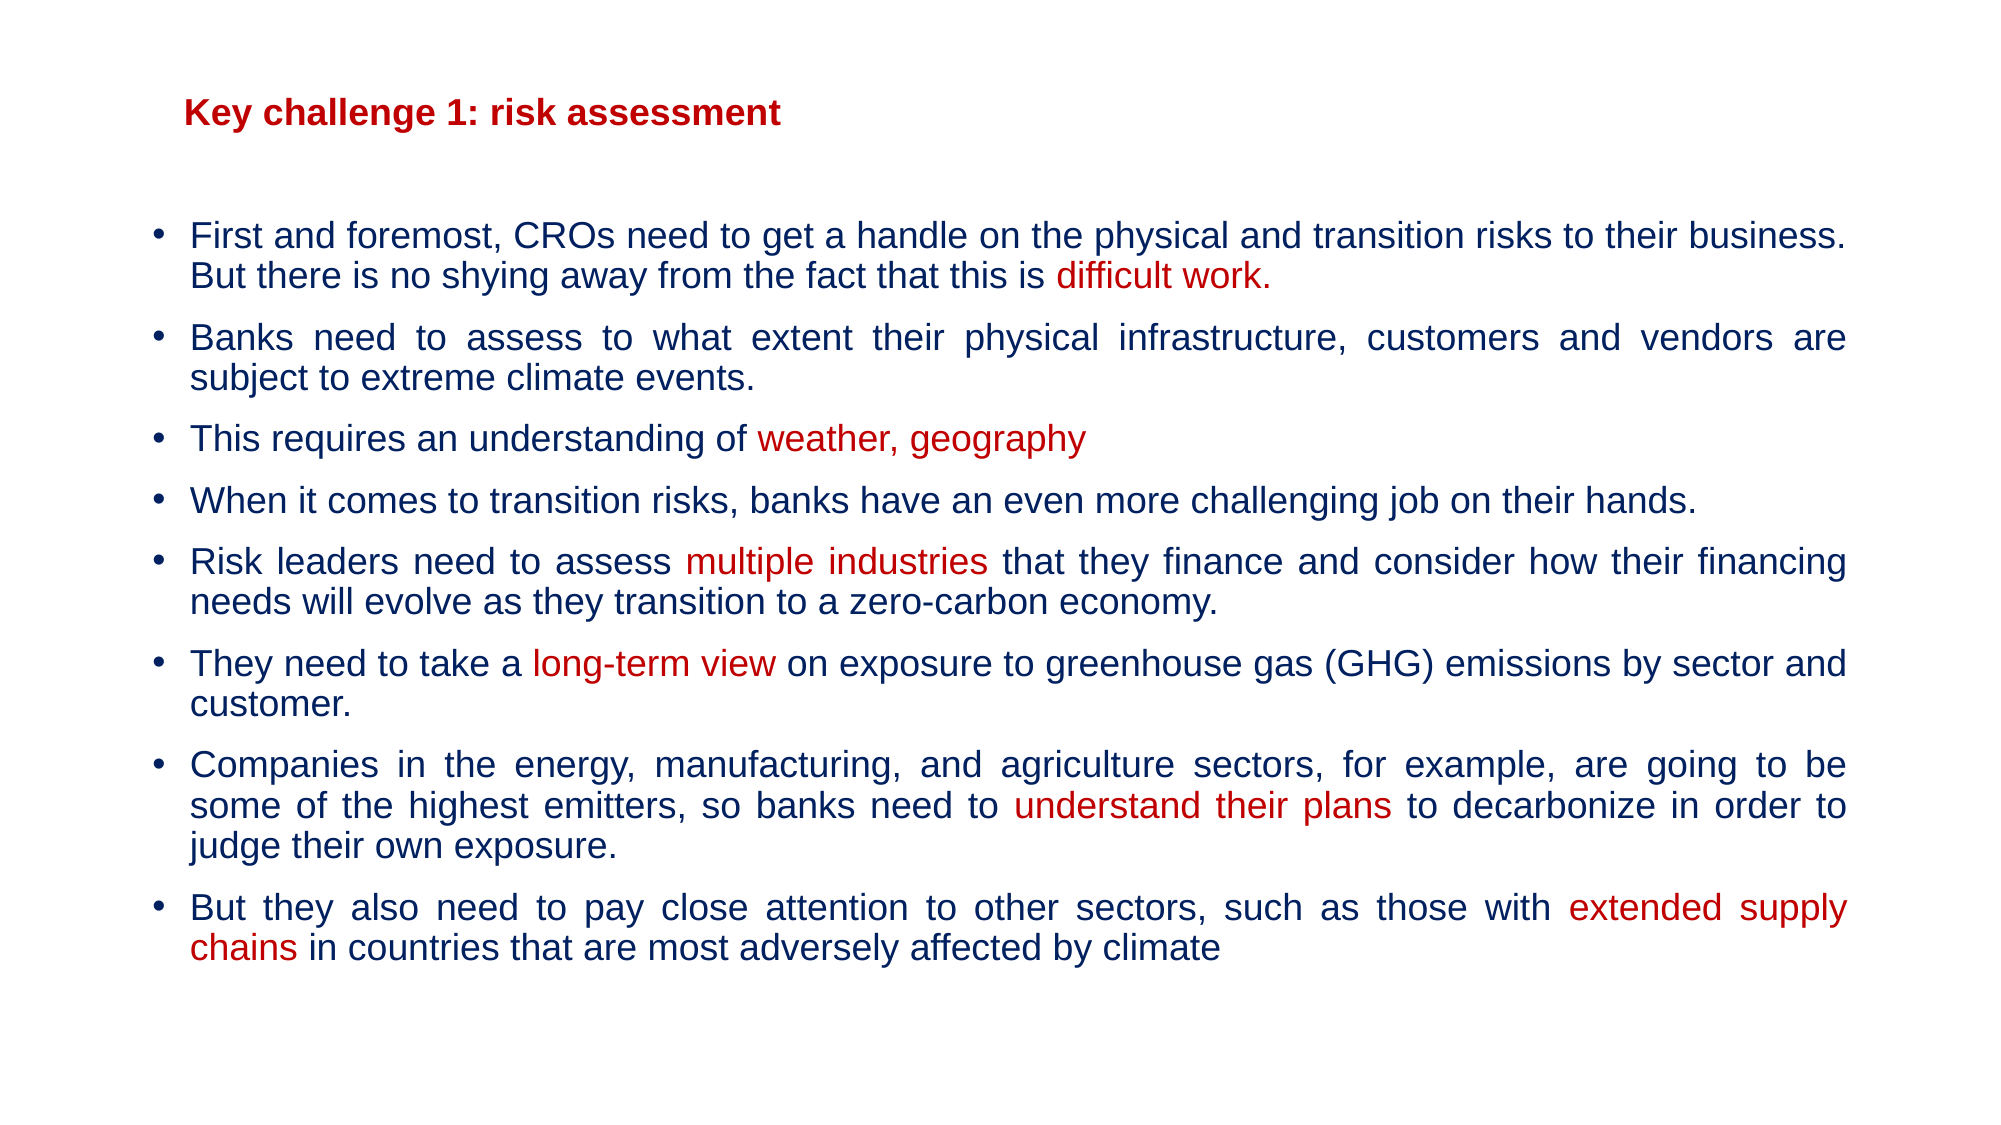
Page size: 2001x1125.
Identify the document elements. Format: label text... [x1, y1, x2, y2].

list Key challenge 1: risk assessment First and foremost, CROs need to get a handle on the physical and transition risks to their business. But there is no shying away from the fact that this is difficult work. Banks need to assess to what extent their physical infrastructure, customers and vendors are subject to extreme climate events. This requires an understanding of weather, geography When it comes to transition risks, banks have an even more challenging job on their hands. Risk leaders need to assess multiple industries that they finance and consider how their financing needs will evolve as they transition to a zero-carbon economy. They need to take a long-term view on exposure to greenhouse gas (GHG) emissions by sector and customer. Companies in the energy, manufacturing, and agriculture sectors, for example, are going to be some of the highest emitters, so banks need to understand their plans to decarbonize in order to judge their own exposure. But they also need to pay close attention to other sectors, such as those with extended supply chains in countries that are most adversely affected by climate [137, 85, 1863, 800]
